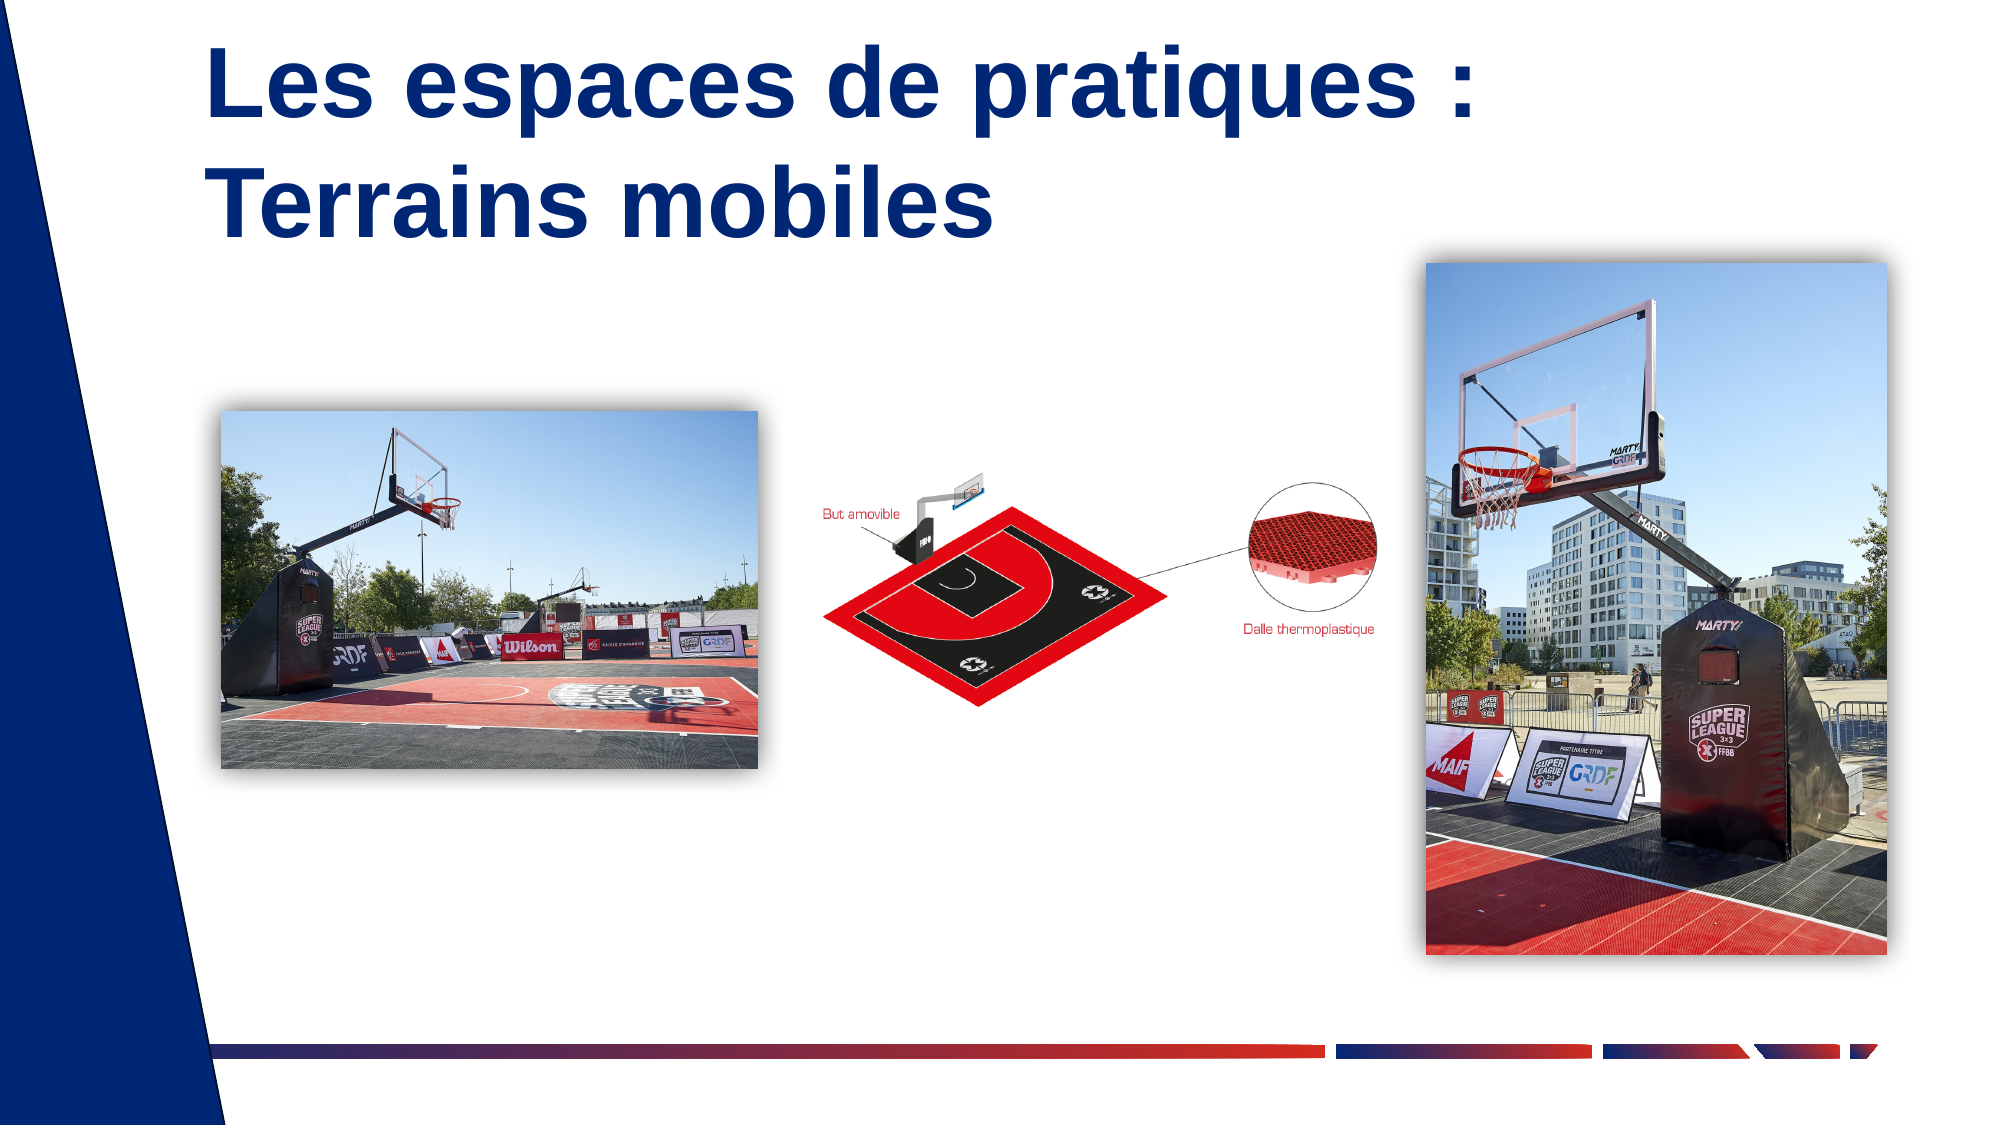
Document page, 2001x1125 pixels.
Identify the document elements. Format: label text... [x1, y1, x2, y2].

picture [221, 411, 758, 769]
picture [1426, 262, 1887, 955]
text_box Les espaces de pratiques : Terrains mobiles [188, 67, 1957, 207]
picture [796, 455, 1387, 725]
text_box [0, 0, 226, 1125]
